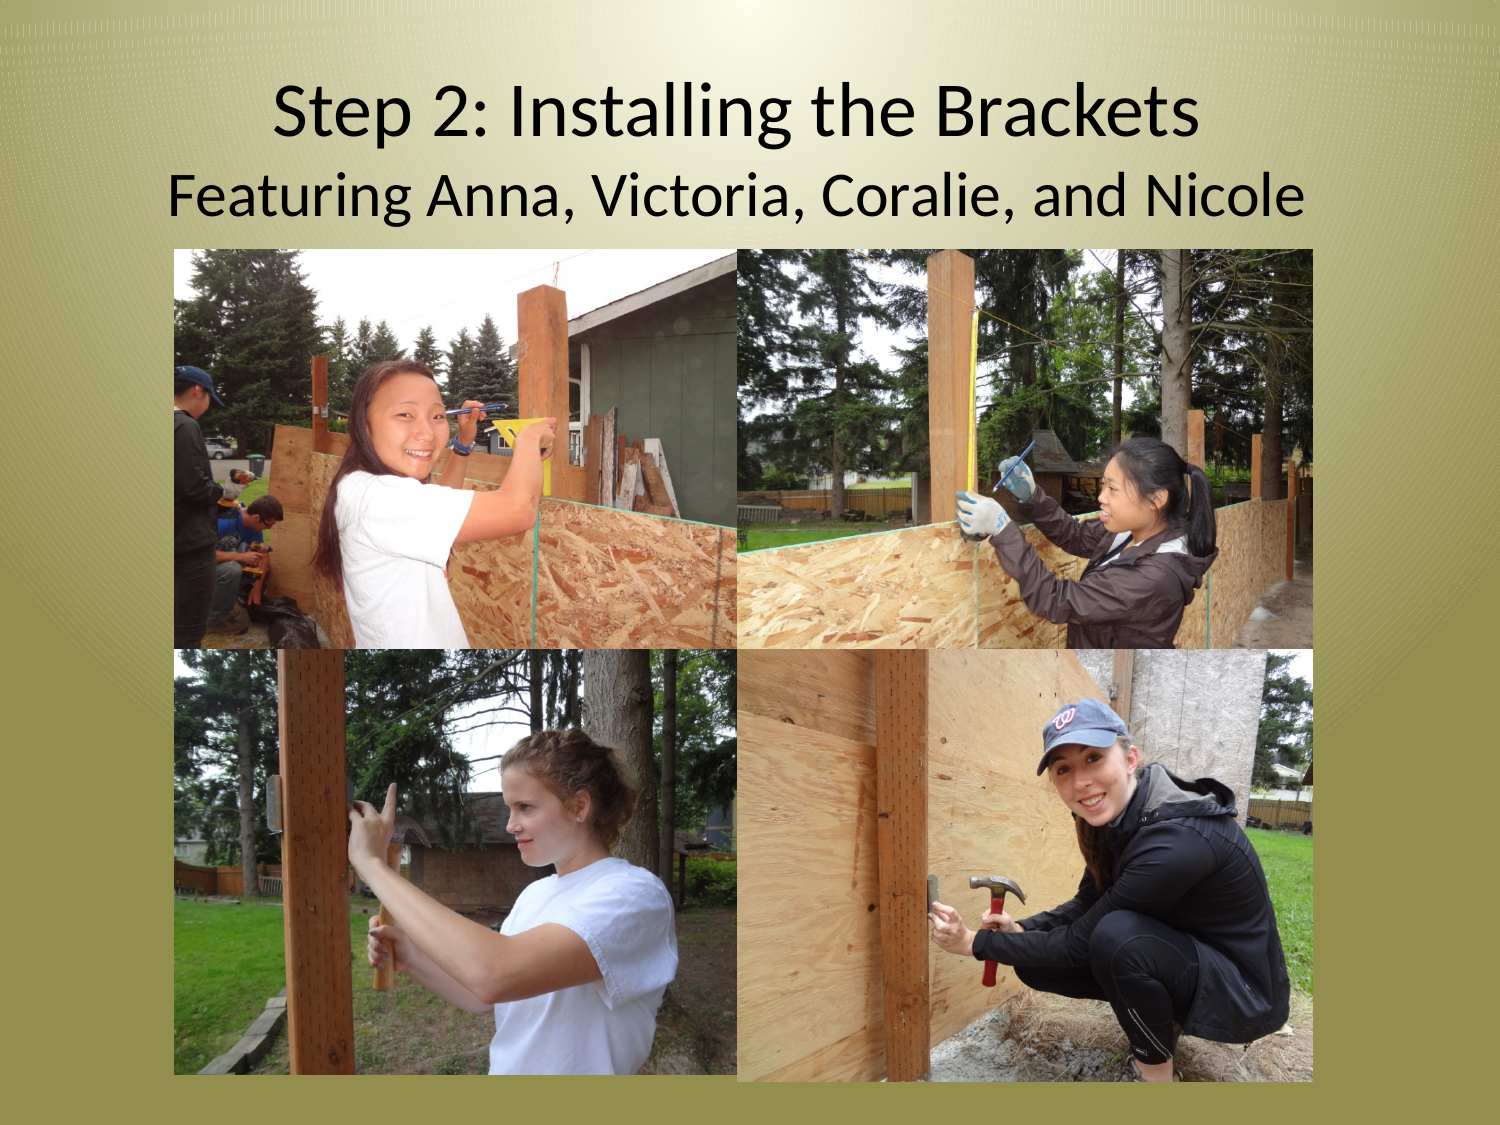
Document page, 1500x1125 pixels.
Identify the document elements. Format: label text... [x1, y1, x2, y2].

picture [174, 249, 1313, 1082]
title Step 2: Installing the Brackets Featuring Anna, Victoria, Coralie, and Nicole [62, 50, 1413, 238]
